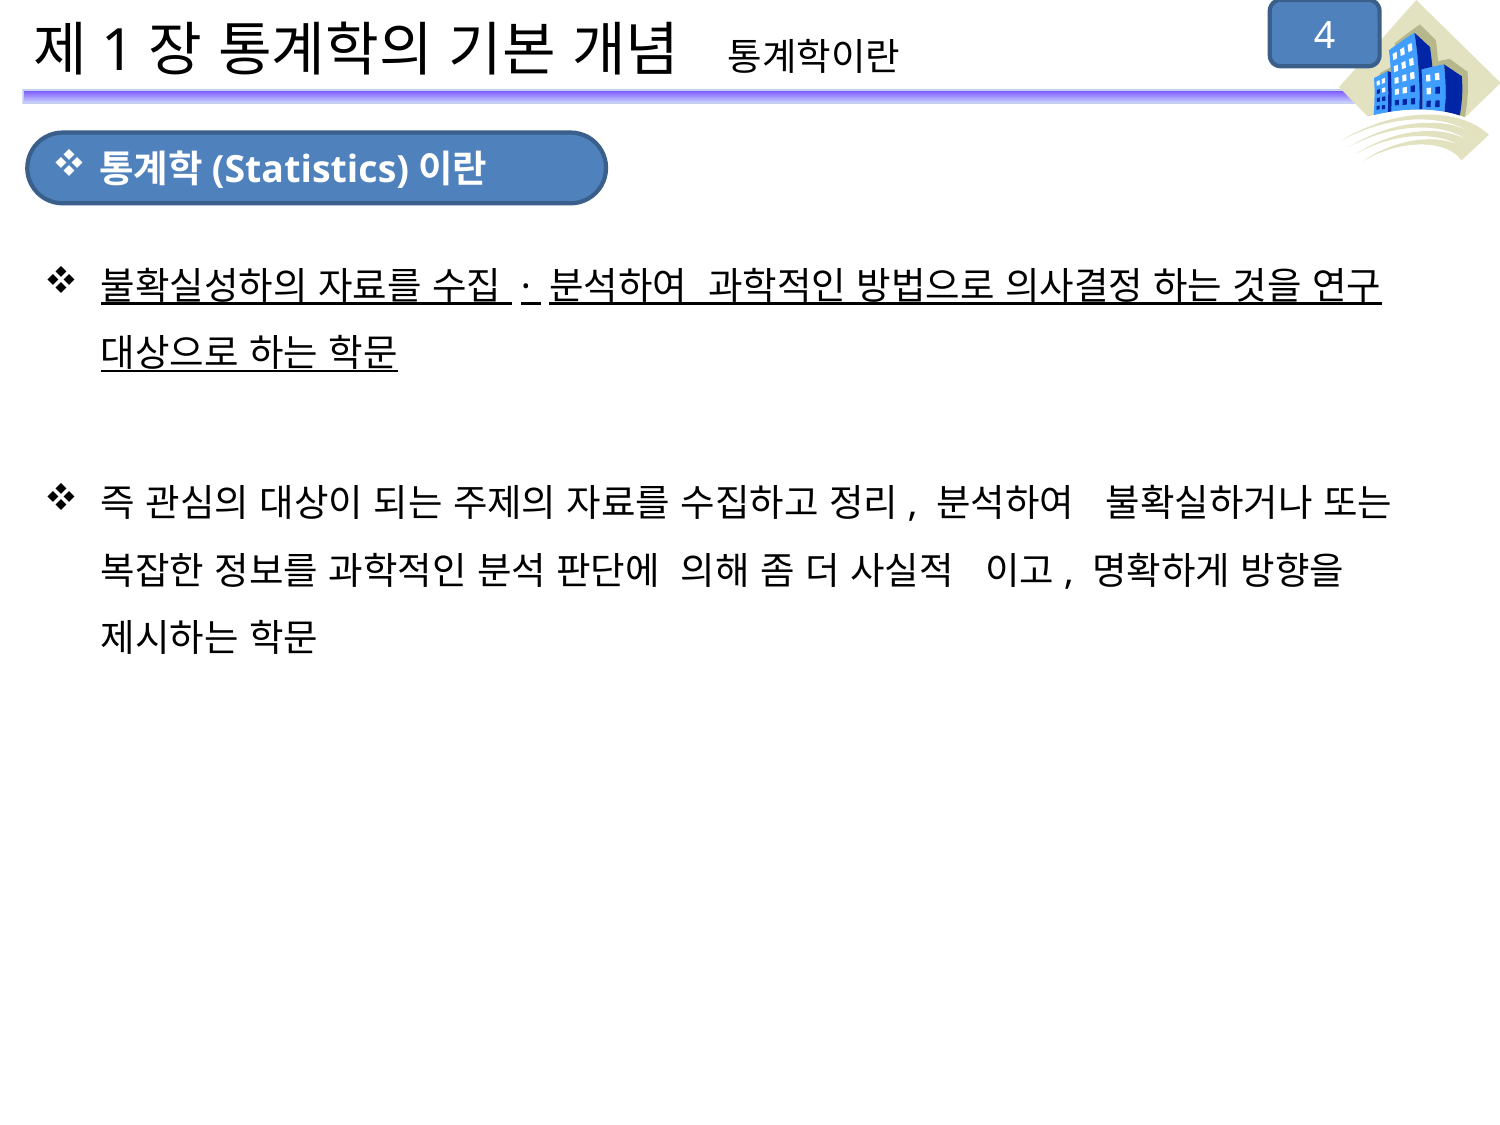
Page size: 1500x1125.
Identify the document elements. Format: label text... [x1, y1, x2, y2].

list 불확실성하의 자료를 수집 · 분석하여 과학적인 방법으로 의사결정 하는 것을 연구 대상으로 하는 학문 즉 관심의 대상이 되는 주제의 자료를 수집하고 정리, 분석하여 불확실하거나 또는 복잡한 정보를 과학적인 분석 판단에 의해 좀 더 사실적 이고, 명확하게 방향을 제시하는 학문 [29, 231, 1459, 1071]
text_box 4 [1267, 0, 1382, 69]
text_box 통계학(Statistics)이란 [25, 130, 609, 206]
title 제1장 통계학의 기본 개념 통계학이란 [18, 1, 1329, 94]
